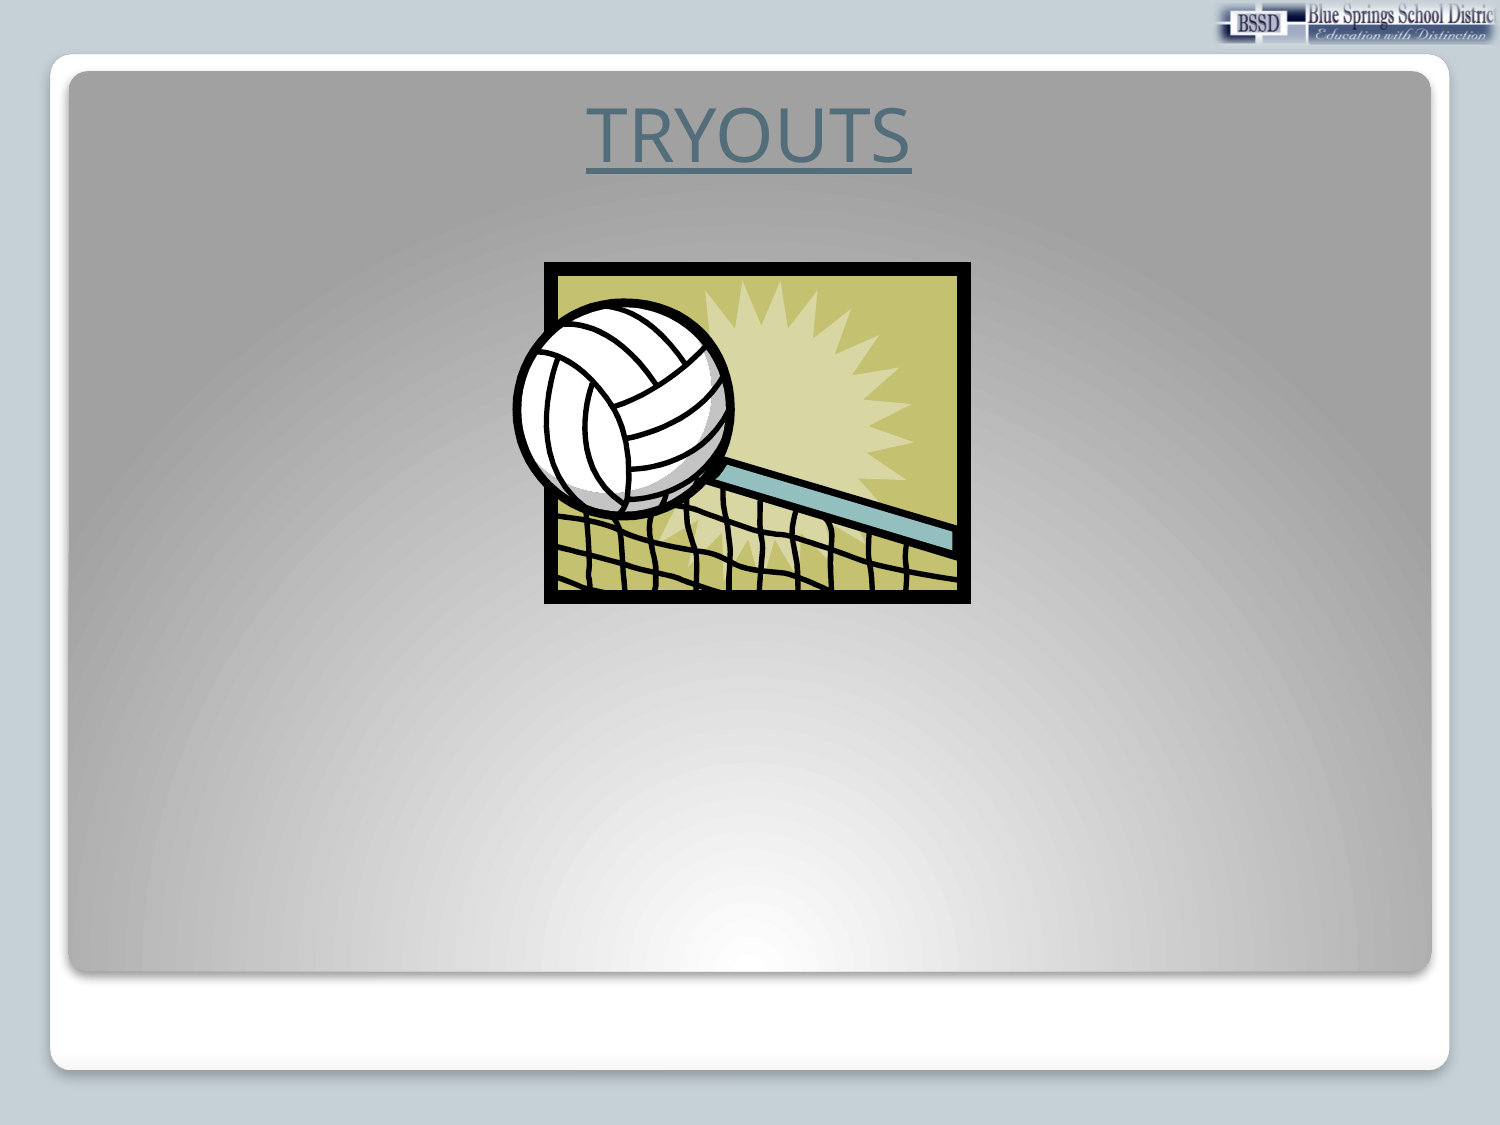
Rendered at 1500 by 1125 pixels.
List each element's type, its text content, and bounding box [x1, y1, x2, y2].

title TRYOUTS [78, 75, 1421, 185]
picture [1228, 15, 1486, 34]
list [512, 262, 972, 604]
